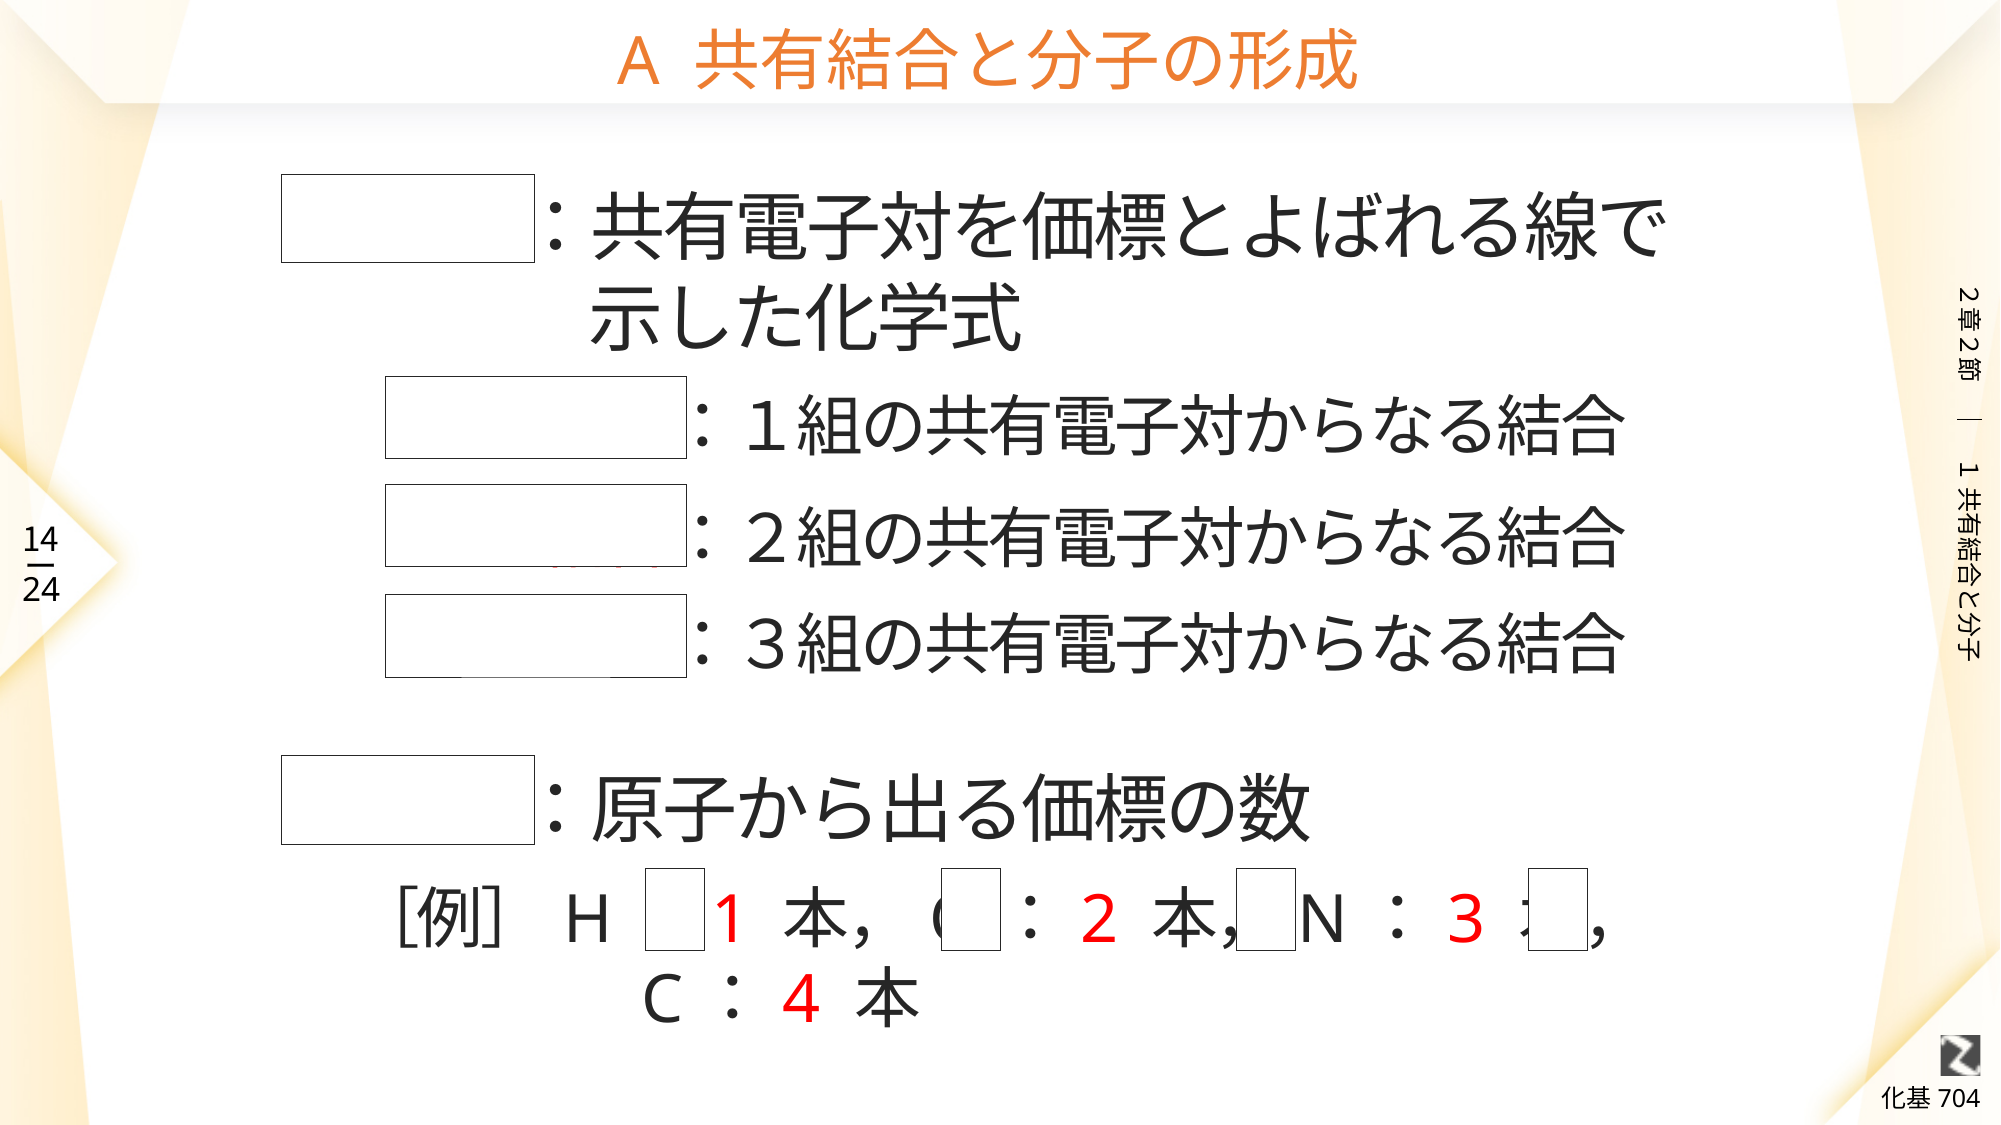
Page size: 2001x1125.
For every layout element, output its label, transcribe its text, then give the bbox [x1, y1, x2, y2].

text_box [940, 867, 1001, 952]
text_box 構造式：共有電子対を価標とよばれる線で示した化学式 [285, 172, 1715, 368]
text_box [385, 375, 687, 460]
text_box [280, 173, 536, 264]
text_box 三重結合：３組の共有電子対からなる結合 [397, 594, 1662, 690]
text_box [280, 754, 536, 845]
text_box 単結合：１組の共有電子対からなる結合 [397, 376, 1662, 471]
text_box [1235, 867, 1296, 952]
text_box 二重結合：２組の共有電子対からなる結合 [397, 488, 1662, 583]
text_box [385, 483, 687, 567]
text_box [1527, 867, 1588, 952]
text_box ［例］H：1 本，O：2 本，N：3 本，C：4 本 [338, 868, 1675, 1043]
text_box [385, 593, 687, 678]
text_box 原子価：原子から出る価標の数 [285, 753, 1715, 859]
picture [0, 0, 2000, 1125]
text_box [645, 867, 706, 952]
title A 共有結合と分子の形成 [126, 0, 1852, 126]
